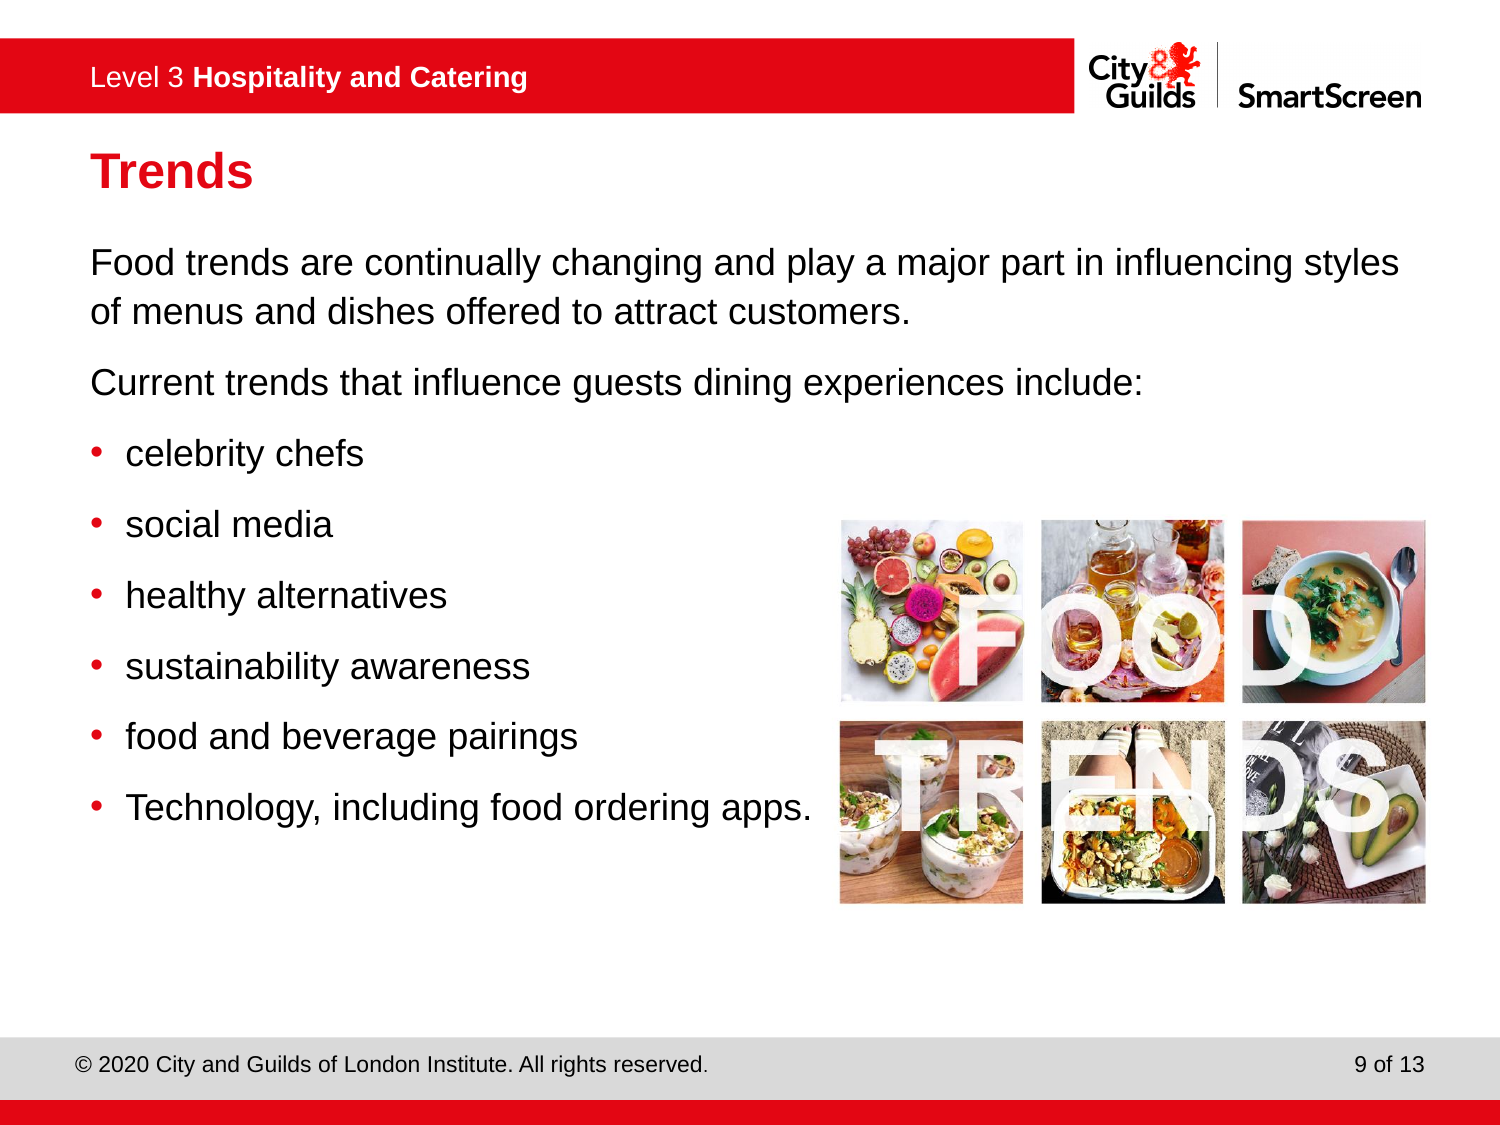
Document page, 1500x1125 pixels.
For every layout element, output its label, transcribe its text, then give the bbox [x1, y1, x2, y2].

title Trends [74, 137, 1424, 201]
list Food trends are continually changing and play a major part in influencing styles of menus and dishes offered to attract customers. Current trends that influence guests dining experiences include: celebrity chefs social media healthy alternatives sustainability awareness food and beverage pairings Technology, including food ordering apps. [74, 224, 1426, 1006]
picture [1089, 42, 1421, 108]
picture [820, 503, 1447, 921]
